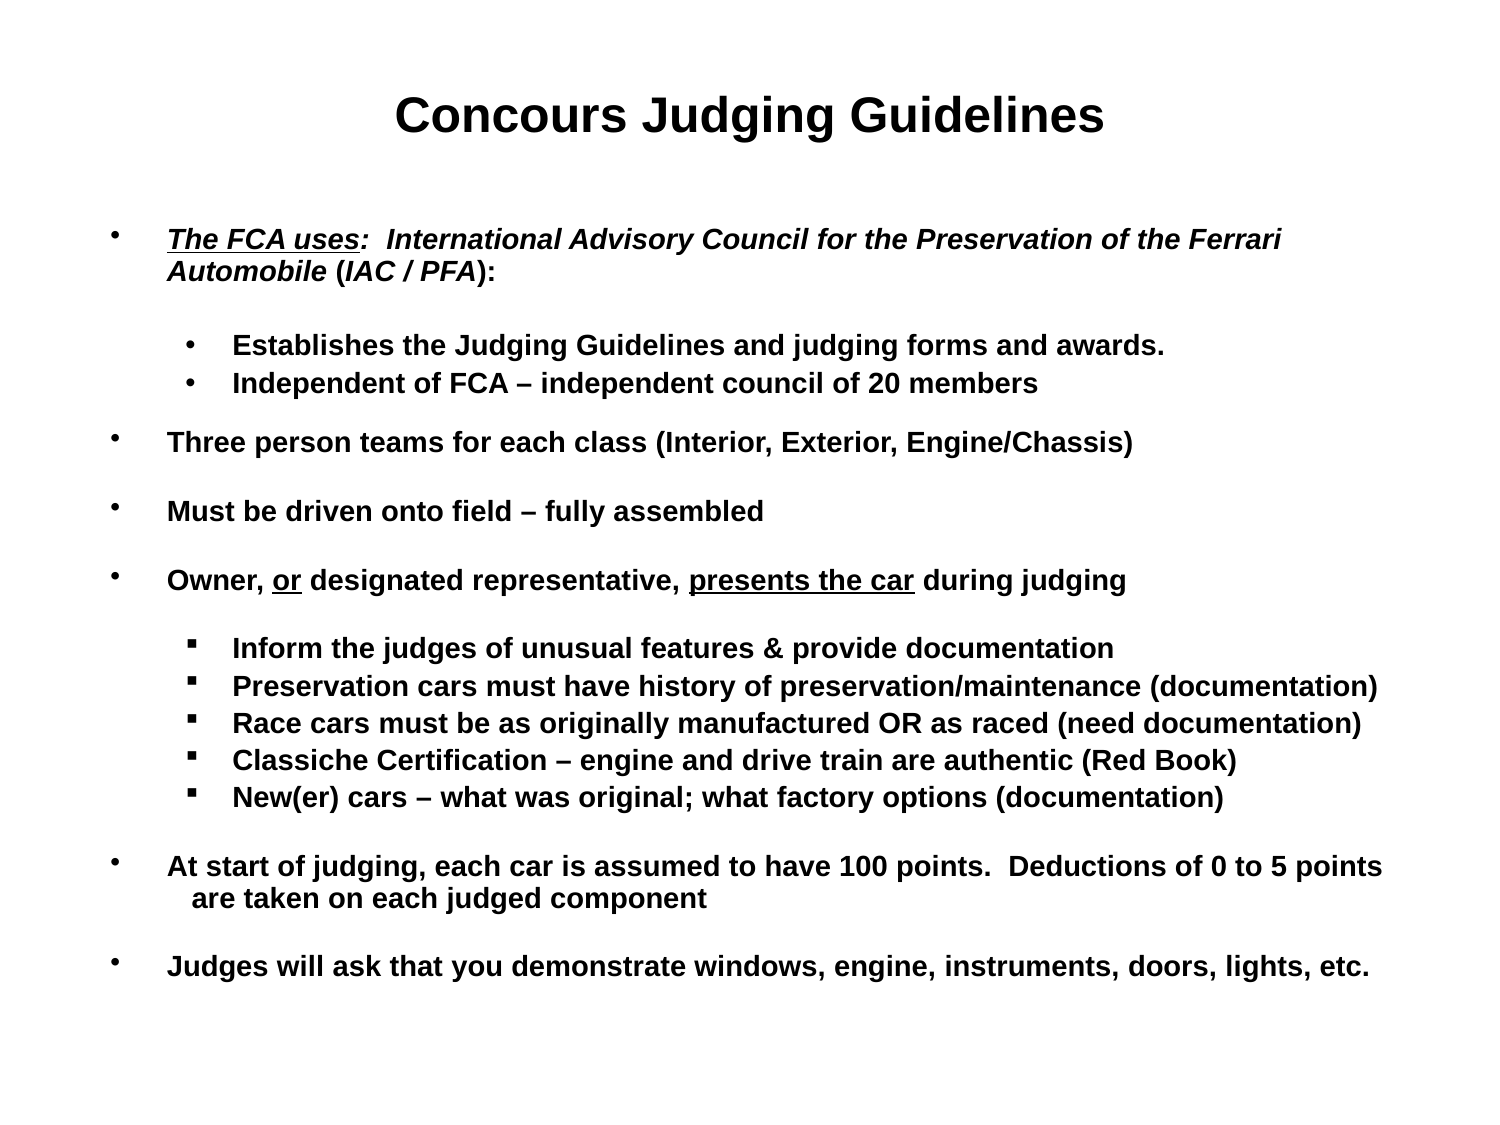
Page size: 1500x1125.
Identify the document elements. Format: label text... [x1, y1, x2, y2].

list The FCA uses: International Advisory Council for the Preservation of the Ferrari Automobile (IAC / PFA): Establishes the Judging Guidelines and judging forms and awards. Independent of FCA – independent council of 20 members Three person teams for each class (Interior, Exterior, Engine/Chassis) Must be driven onto field – fully assembled Owner, or designated representative, presents the car during judging Inform the judges of unusual features & provide documentation Preservation cars must have history of preservation/maintenance (documentation) Race cars must be as originally manufactured OR as raced (need documentation) Classiche Certification – engine and drive train are authentic (Red Book) New(er) cars – what was original; what factory options (documentation) At start of judging, each car is assumed to have 100 points. Deductions of 0 to 5 points are taken on each judged component Judges will ask that you demonstrate windows, engine, instruments, doors, lights, etc. [95, 217, 1446, 1049]
title Concours Judging Guidelines [75, 66, 1425, 218]
